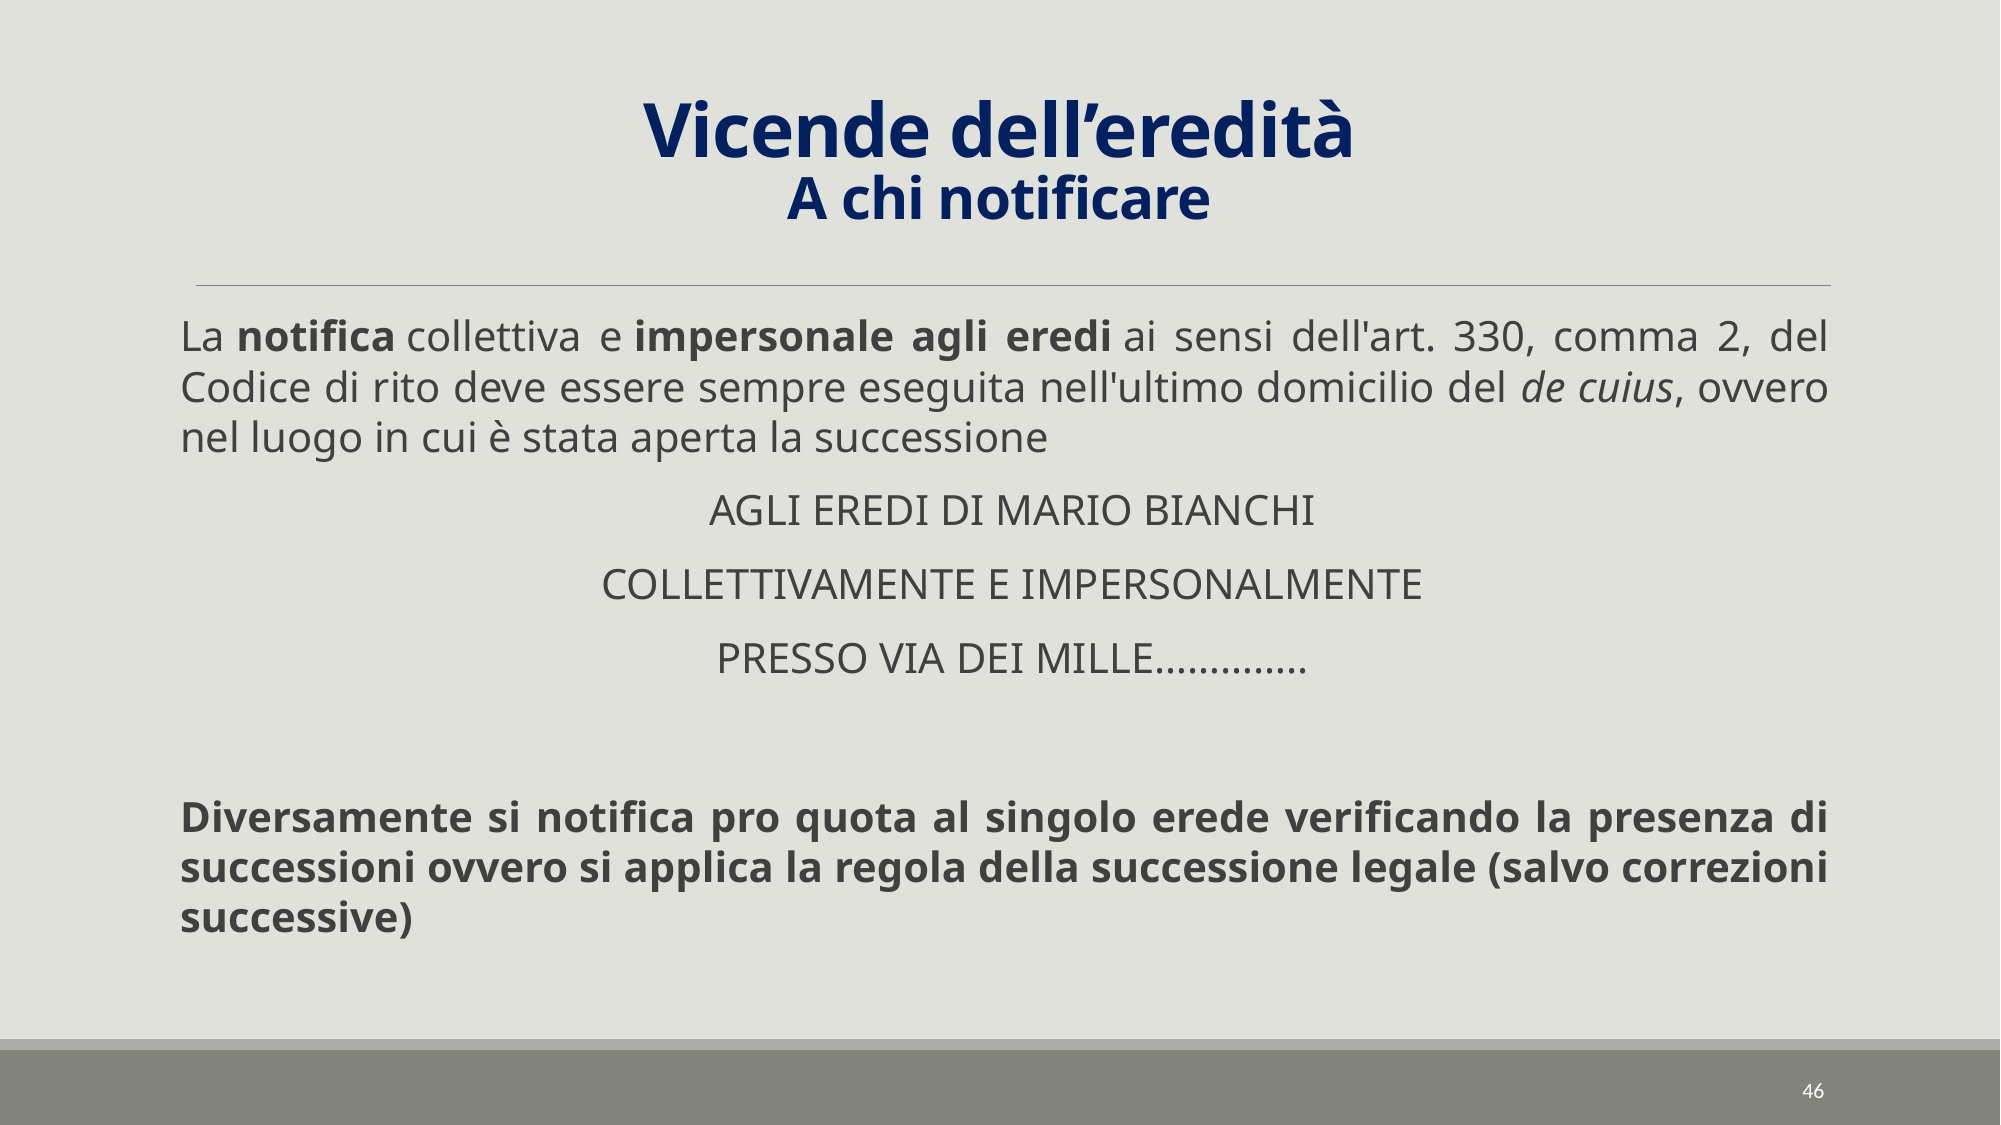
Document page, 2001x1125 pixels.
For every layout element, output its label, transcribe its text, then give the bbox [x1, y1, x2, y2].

title Vicende dell’eredità A chi notificare [170, 42, 1830, 240]
slide_number 46 [1624, 1059, 1840, 1120]
list La notifica collettiva e impersonale agli eredi ai sensi dell'art. 330, comma 2, del Codice di rito deve essere sempre eseguita nell'ultimo domicilio del de cuius, ovvero nel luogo in cui è stata aperta la successione AGLI EREDI DI MARIO BIANCHI COLLETTIVAMENTE E IMPERSONALMENTE PRESSO VIA DEI MILLE………….. Diversamente si notifica pro quota al singolo erede verificando la presenza di successioni ovvero si applica la regola della successione legale (salvo correzioni successive) [180, 302, 1830, 963]
